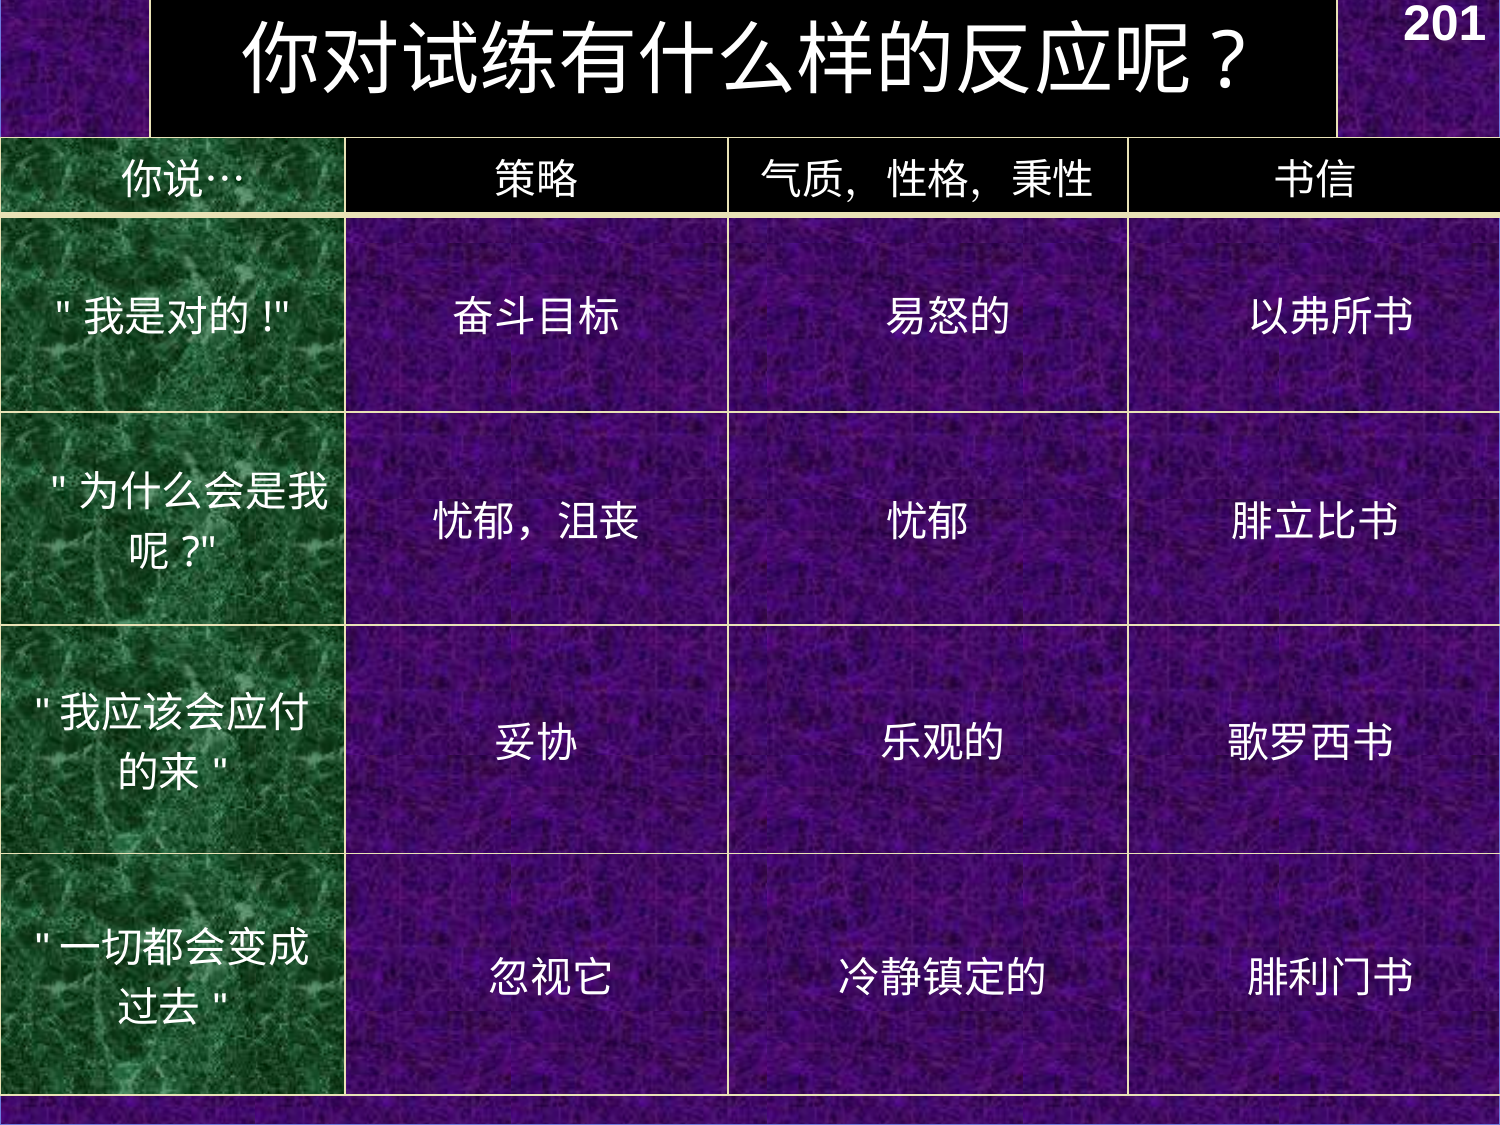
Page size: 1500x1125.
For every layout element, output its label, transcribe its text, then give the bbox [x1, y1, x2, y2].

table_cell 奋斗目标 [346, 218, 727, 411]
table_cell "我应该会应付的来" [1, 626, 344, 853]
table_header 书信 [1129, 138, 1500, 212]
table_cell 以弗所书 [1129, 218, 1500, 411]
table_cell 忧郁，沮丧 [346, 413, 727, 624]
table_cell 忧郁 [729, 413, 1127, 624]
table_header 你说… [1, 138, 344, 212]
table_header 策略 [346, 138, 727, 212]
table_cell 歌罗西书 [1129, 626, 1500, 853]
table_cell 冷静镇定的 [729, 854, 1127, 1094]
text_box [0, 0, 150, 137]
table_cell 腓利门书 [1129, 854, 1500, 1094]
table_cell "为什么会是我呢?" [1, 413, 344, 624]
text_box [1338, 0, 1500, 137]
table_cell "一切都会变成过去" [1, 854, 344, 1094]
table_cell 易怒的 [729, 218, 1127, 411]
text_box [0, 1096, 1500, 1125]
table_header 气质，性格，秉性 [729, 138, 1127, 212]
title 你对试练有什么样的反应呢? [150, 0, 1338, 137]
table_cell 乐观的 [729, 626, 1127, 853]
table_cell 妥协 [346, 626, 727, 853]
text_box 201 [1388, 0, 1500, 59]
table_cell 忽视它 [346, 854, 727, 1094]
table_cell 腓立比书 [1129, 413, 1500, 624]
table_cell "我是对的!" [1, 218, 344, 411]
